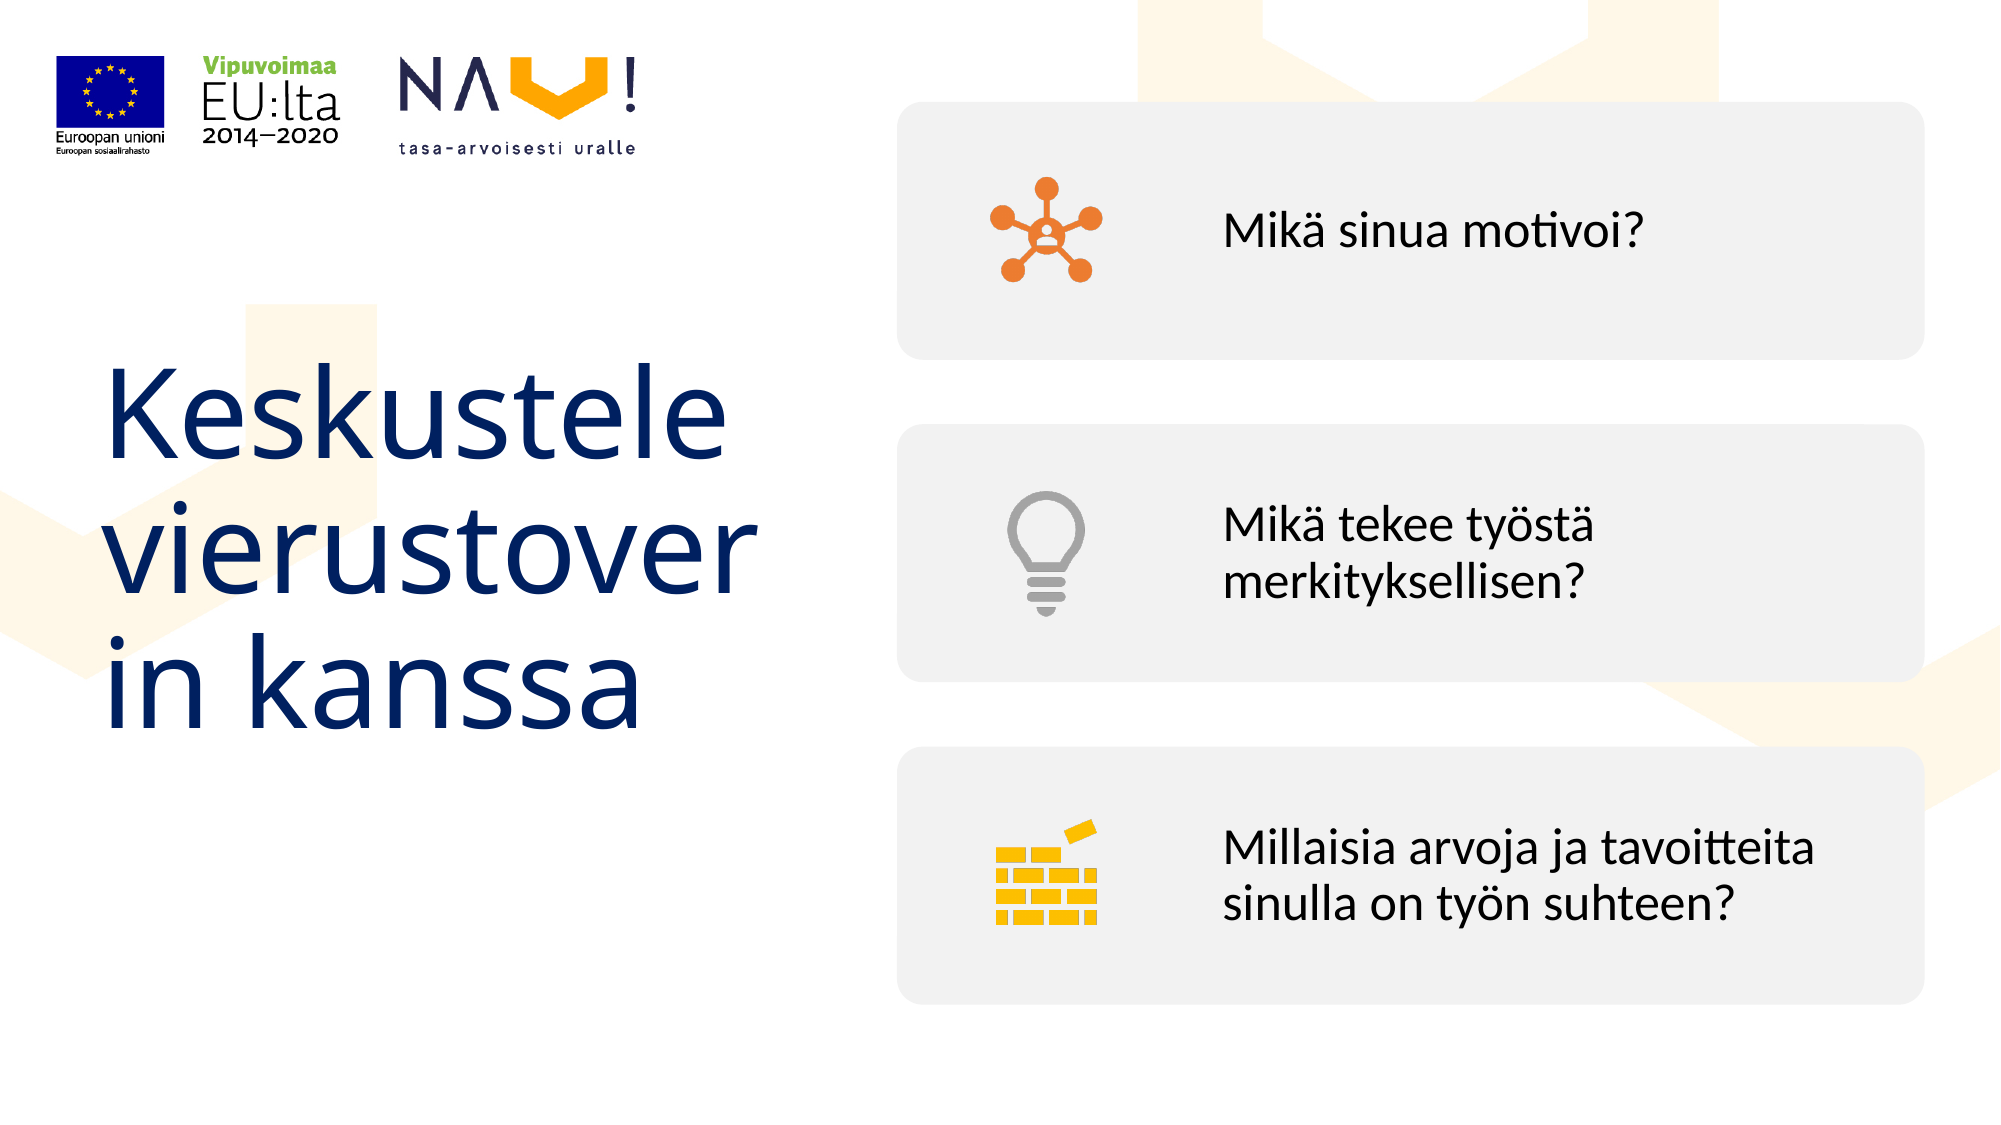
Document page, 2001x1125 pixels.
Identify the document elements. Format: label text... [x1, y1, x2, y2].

title Keskustele vierustoverin kanssa [86, 101, 798, 1005]
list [897, 101, 1925, 1005]
picture [0, 0, 2000, 1125]
